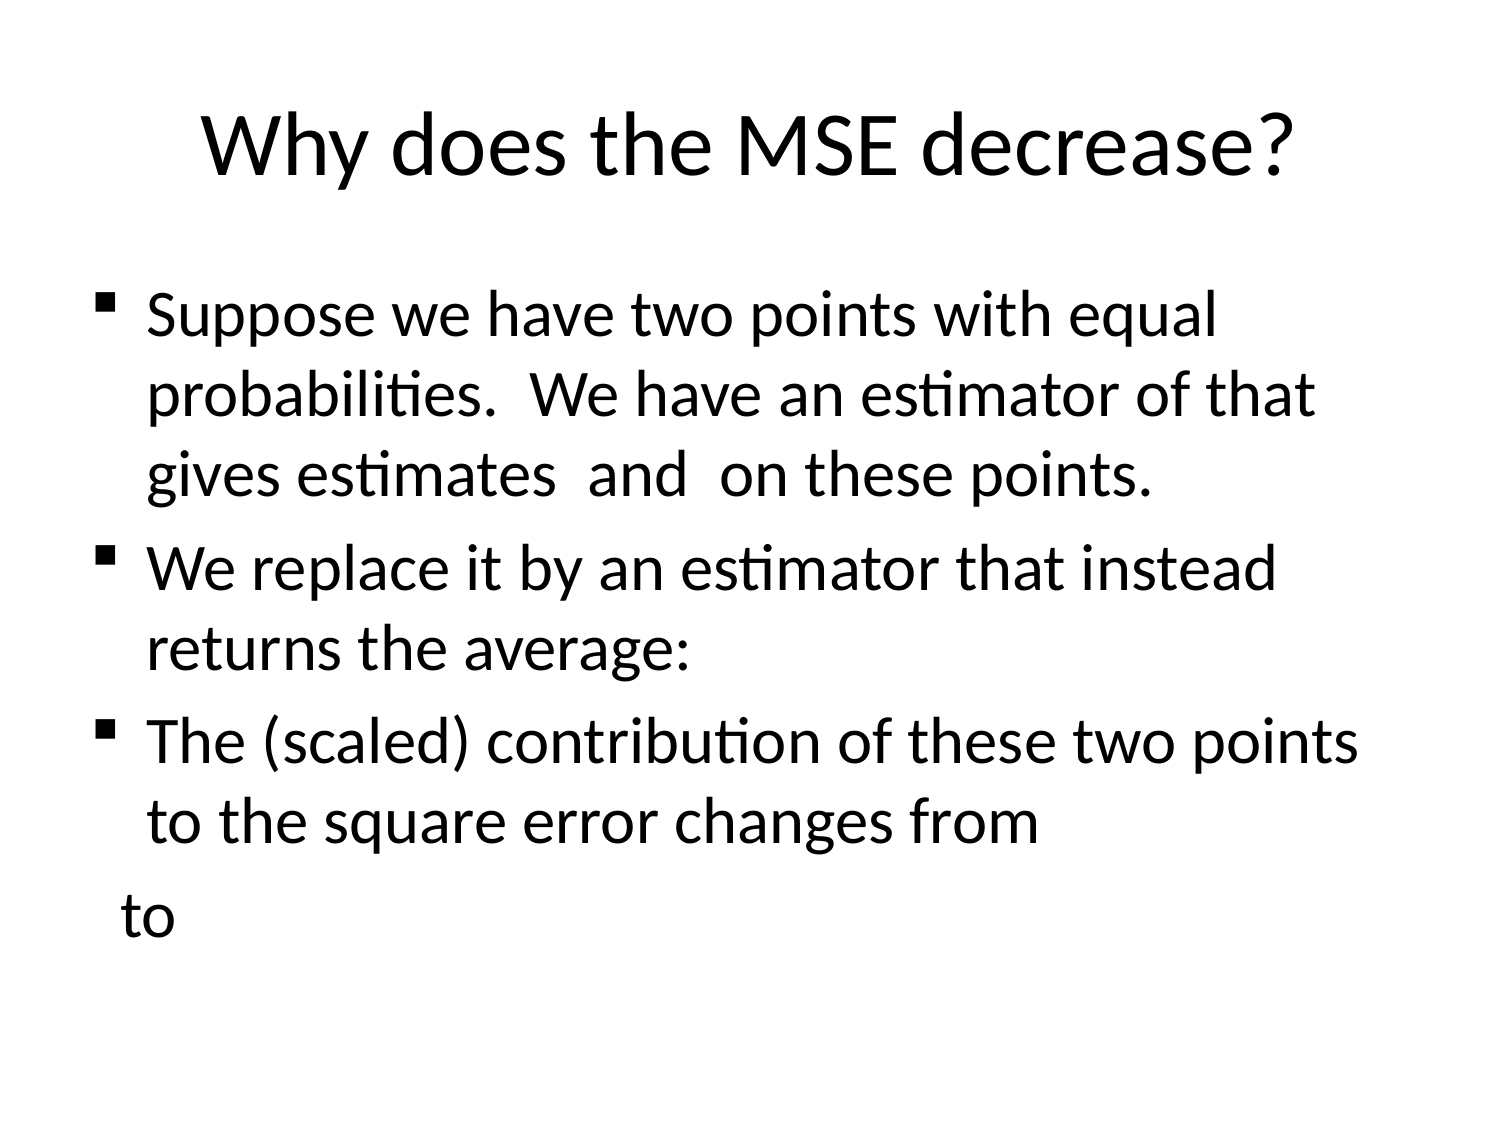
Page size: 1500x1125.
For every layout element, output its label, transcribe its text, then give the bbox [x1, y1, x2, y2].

title Why does the MSE decrease? [75, 45, 1425, 233]
